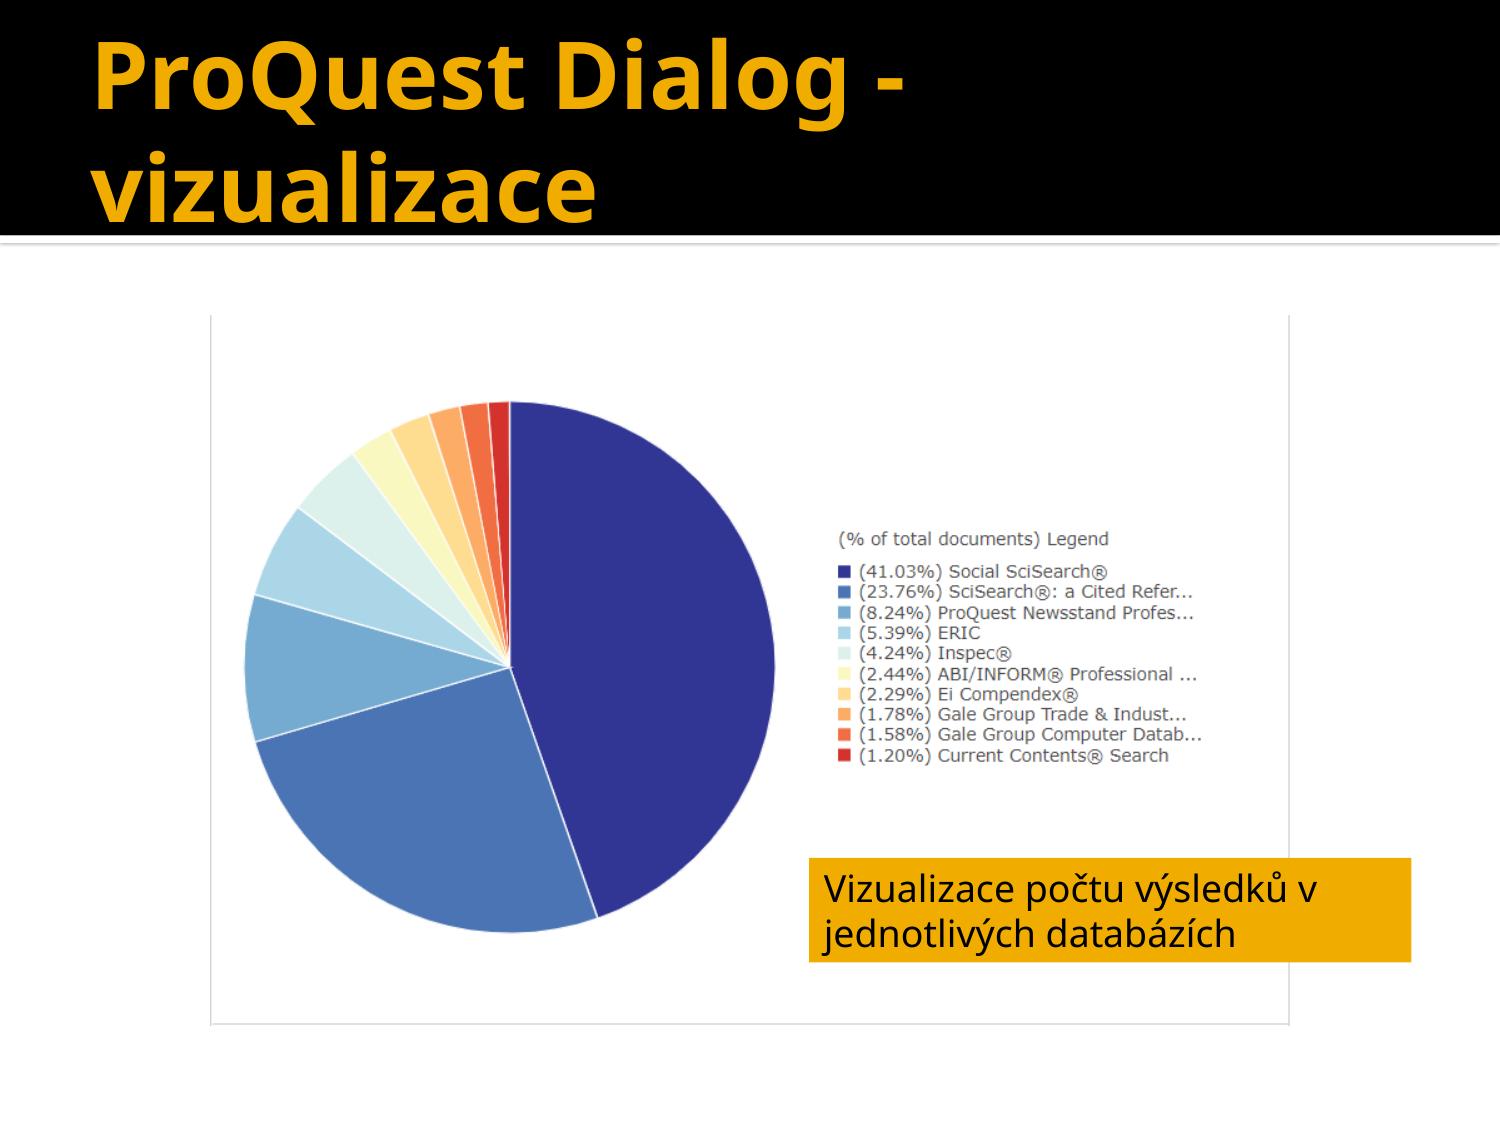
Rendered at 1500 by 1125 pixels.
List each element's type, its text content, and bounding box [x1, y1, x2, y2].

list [209, 315, 1291, 1026]
text_box Vizualizace počtu výsledků v jednotlivých databázích [1297, 857, 1412, 963]
title ProQuest Dialog - vizualizace [75, 25, 1425, 231]
